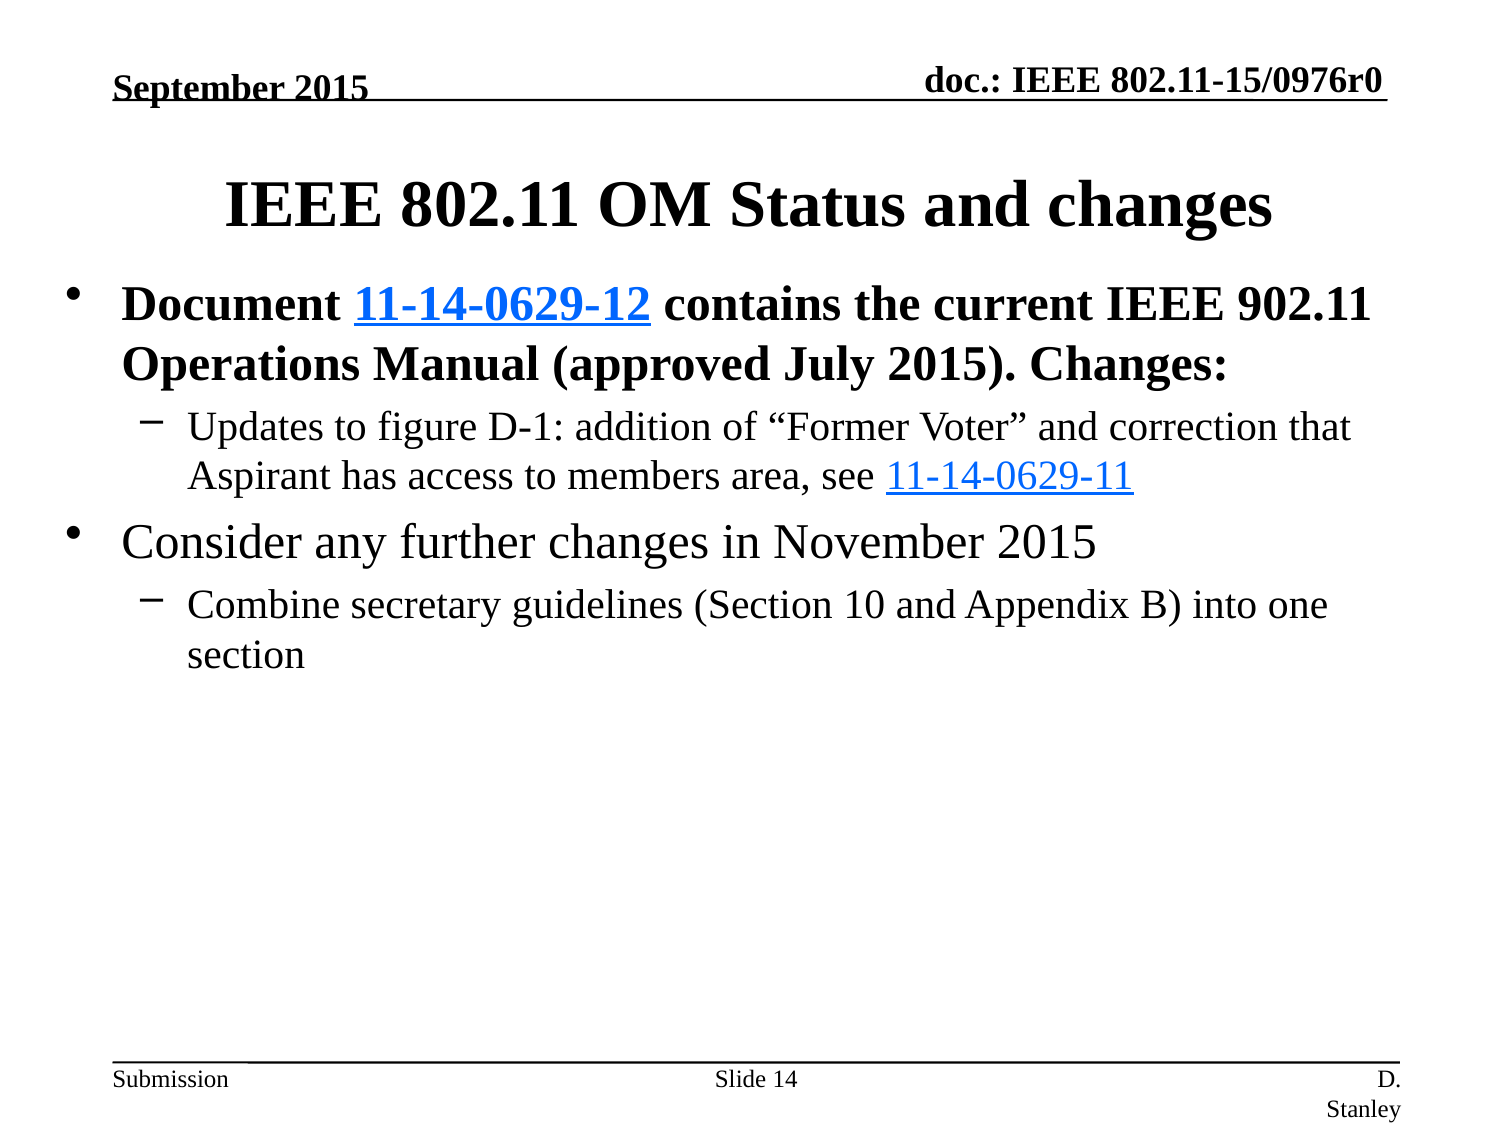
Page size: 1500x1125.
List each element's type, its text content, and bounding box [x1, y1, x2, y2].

title IEEE 802.11 OM Status and changes [112, 112, 1388, 262]
footer D. Stanley HP-Aruba Networks [1324, 1061, 1402, 1093]
list Document 11-14-0629-12 contains the current IEEE 902.11 Operations Manual (approved July 2015). Changes: Updates to figure D-1: addition of “Former Voter” and correction that Aspirant has access to members area, see 11-14-0629-11 Consider any further changes in November 2015 Combine secretary guidelines (Section 10 and Appendix B) into one section [49, 262, 1426, 1038]
slide_number Slide 14 [712, 1061, 800, 1093]
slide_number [112, 62, 401, 109]
